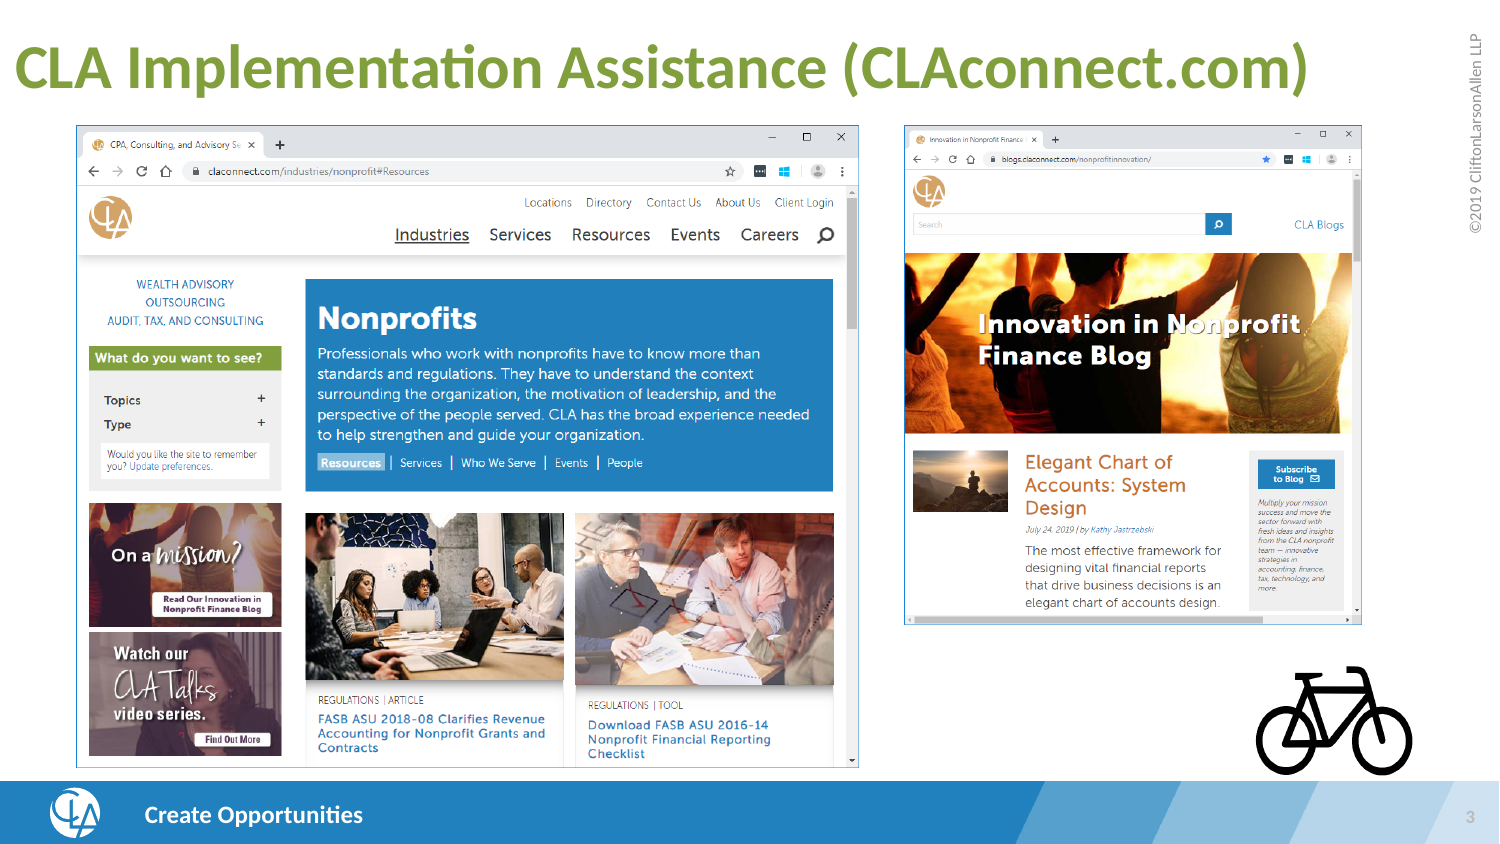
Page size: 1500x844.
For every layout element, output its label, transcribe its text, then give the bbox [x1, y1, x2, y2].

slide_number 3 [1425, 787, 1490, 844]
title CLA Implementation Assistance (CLAconnect.com) [0, 28, 1368, 100]
picture [0, 124, 1499, 844]
picture [75, 124, 860, 768]
